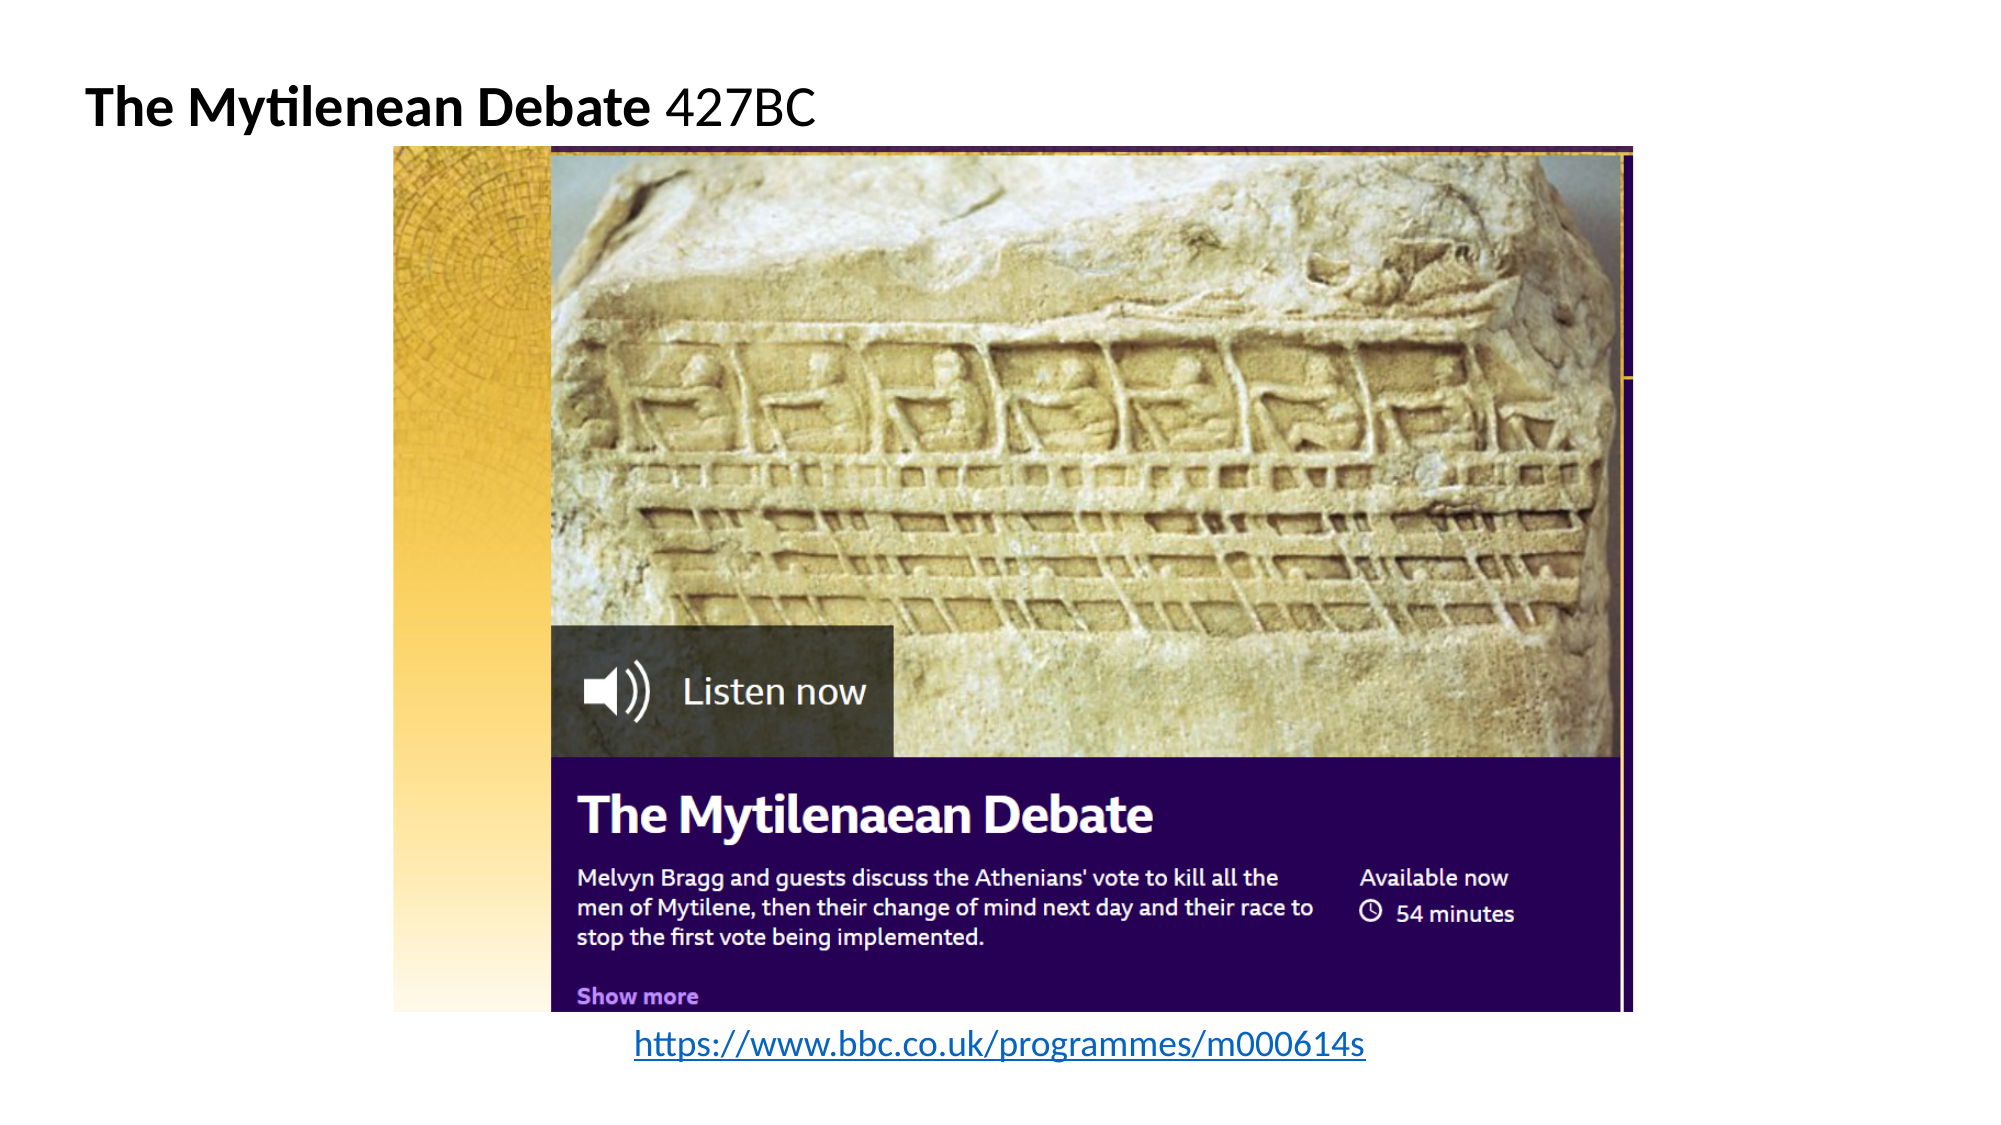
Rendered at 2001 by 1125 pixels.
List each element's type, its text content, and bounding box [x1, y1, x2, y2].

text_box https://www.bbc.co.uk/programmes/m000614s [619, 1012, 1381, 1071]
text_box The Mytilenean Debate 427BC [70, 60, 861, 146]
picture [393, 146, 1634, 1012]
